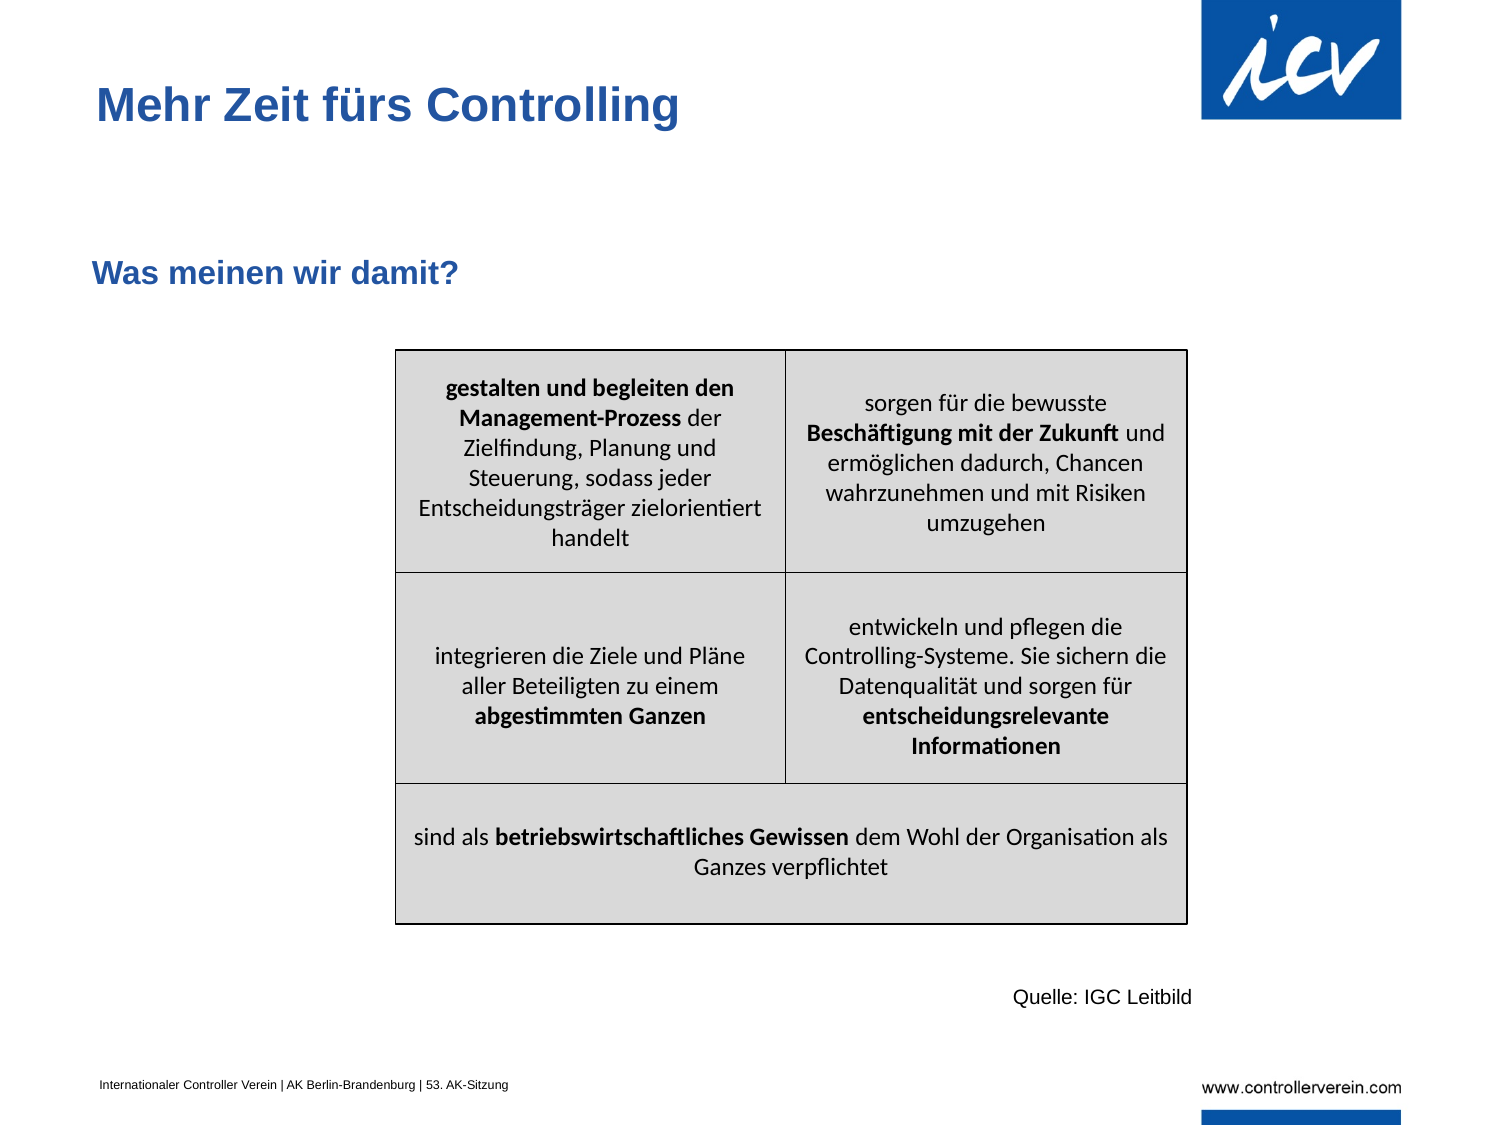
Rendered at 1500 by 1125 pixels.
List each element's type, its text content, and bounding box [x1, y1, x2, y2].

text_box Quelle: IGC Leitbild [998, 976, 1294, 1016]
list Was meinen wir damit? [76, 243, 857, 421]
text_box gestalten und begleiten den Management-Prozess der Zielfindung, Planung und Steuerung, sodass jeder Entscheidungsträger zielorientiert handelt [395, 349, 785, 572]
text_box sind als betriebswirtschaftliches Gewissen dem Wohl der Organisation als Ganzes verpflichtet [395, 783, 1187, 925]
title Mehr Zeit fürs Controlling [81, 66, 1133, 208]
text_box sorgen für die bewusste Beschäftigung mit der Zukunft und ermöglichen dadurch, Chancen wahrzunehmen und mit Risiken umzugehen [785, 349, 1187, 573]
picture [1200, 0, 1500, 1125]
text_box entwickeln und pflegen die Controlling-Systeme. Sie sichern die Datenqualität und sorgen für entscheidungsrelevante Informationen [786, 573, 1187, 783]
text_box integrieren die Ziele und Pläne aller Beteiligten zu einem abgestimmten Ganzen [395, 572, 786, 783]
